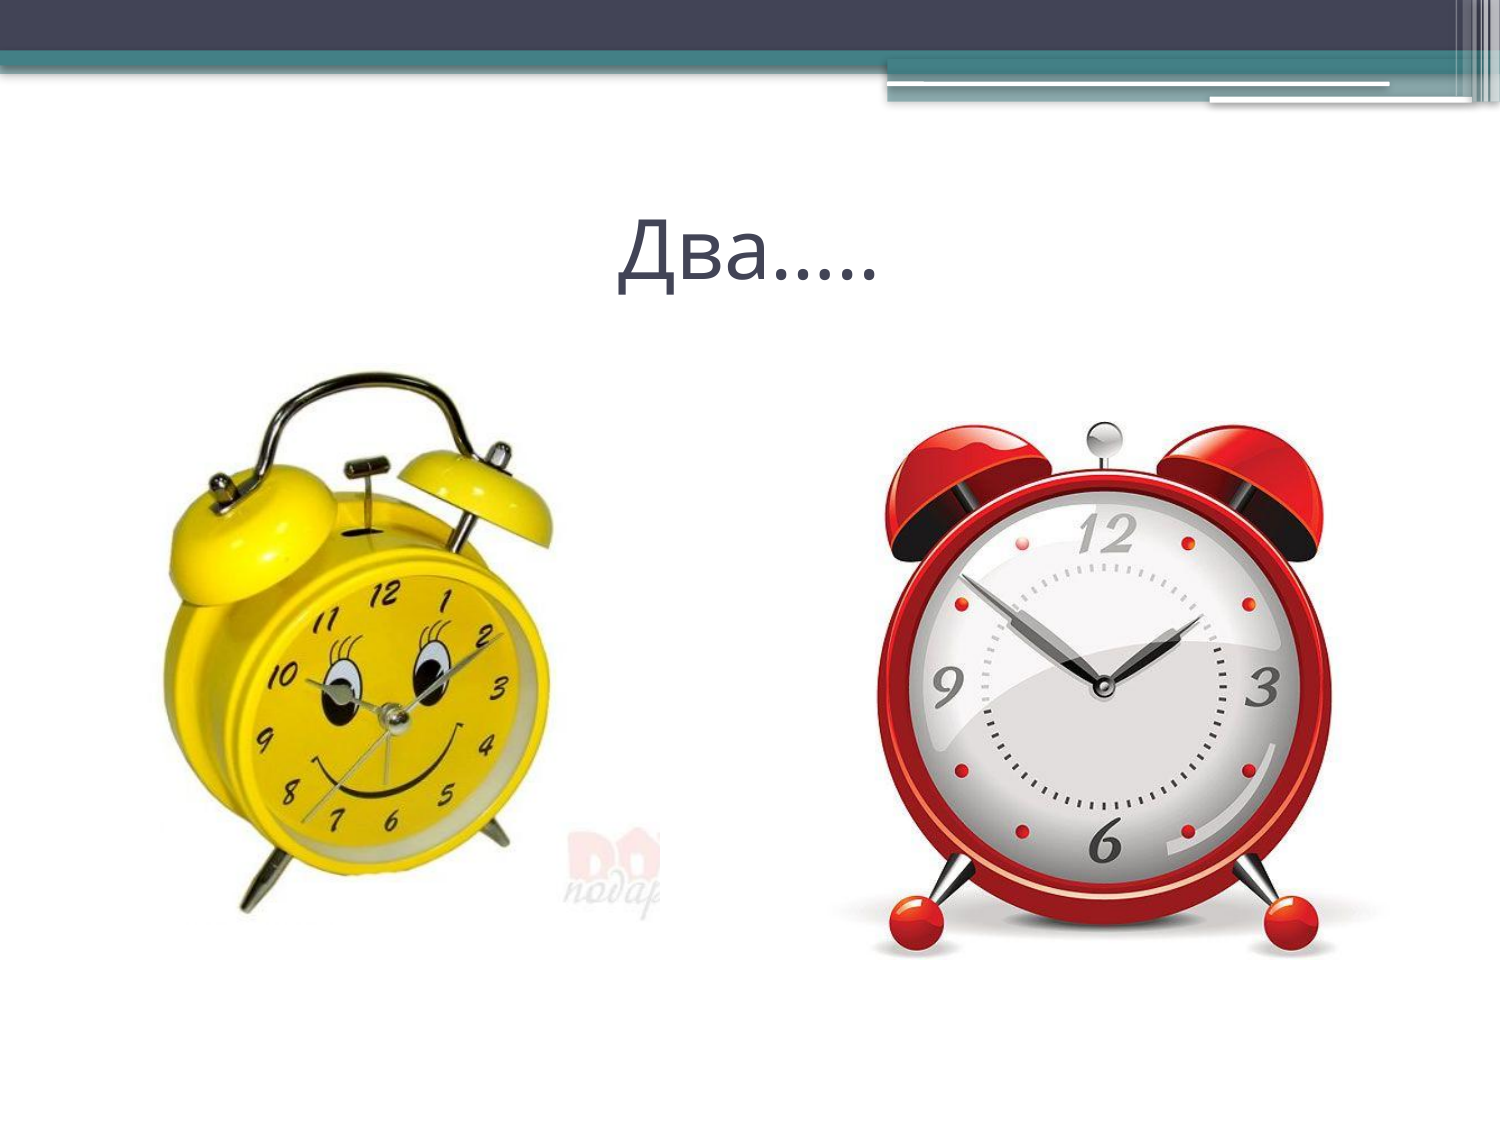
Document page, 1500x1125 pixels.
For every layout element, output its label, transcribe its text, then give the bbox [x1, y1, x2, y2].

title Два….. [75, 187, 1425, 305]
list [749, 421, 1430, 960]
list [116, 362, 660, 925]
